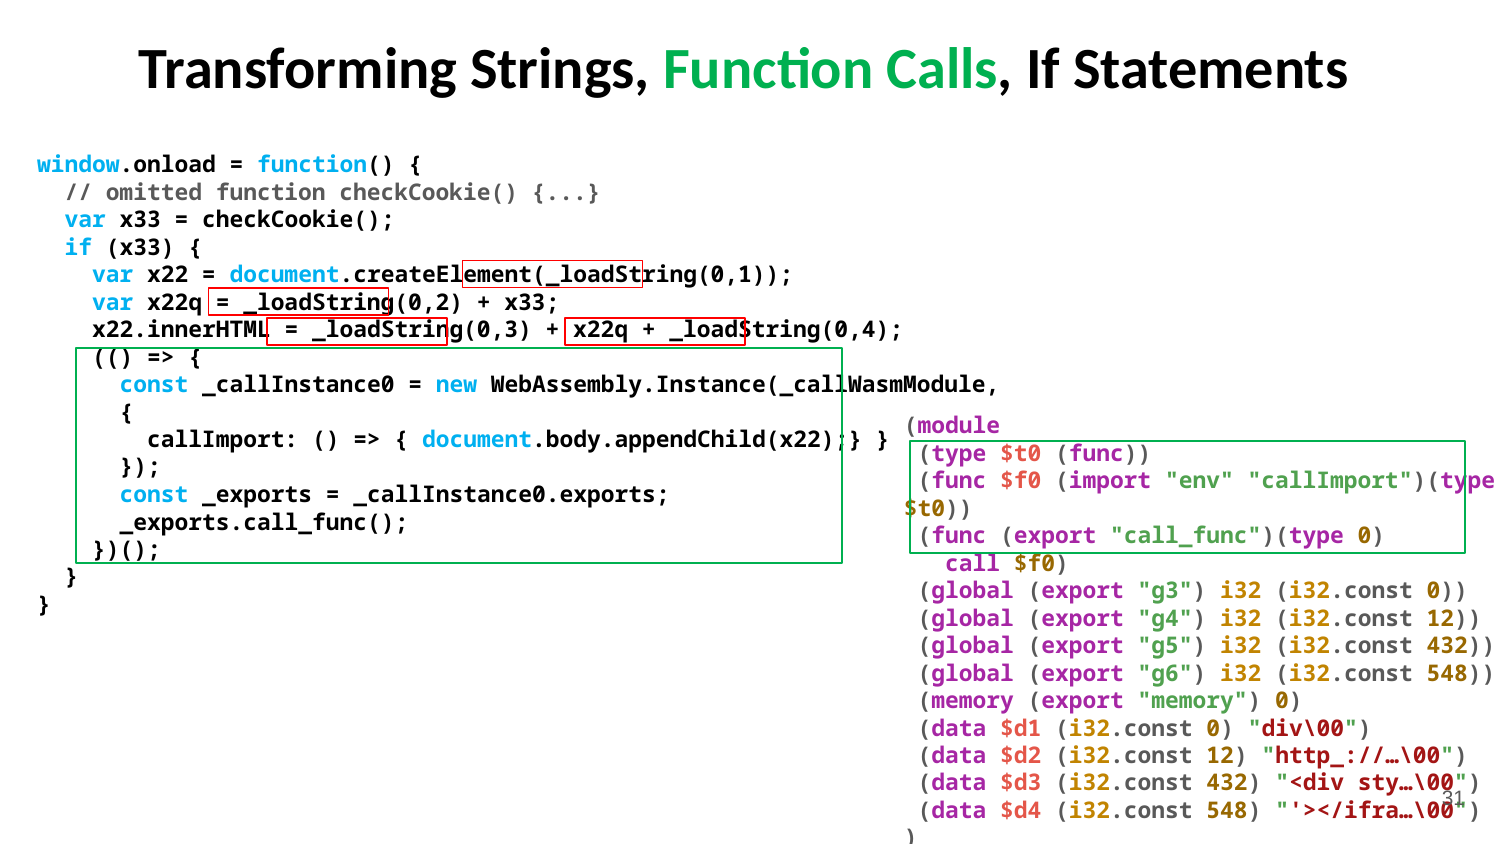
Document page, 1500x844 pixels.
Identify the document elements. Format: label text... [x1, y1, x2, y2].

slide_number 31 [1389, 764, 1480, 830]
text_box [76, 347, 843, 563]
text_box (module (type $t0 (func)) (func $f0 (import "env" "callImport")(type $t0)) (func (export "call_func")(type 0) call $f0) (global (export "g3") i32 (i32.const 0)) (global (export "g4") i32 (i32.const 12)) (global (export "g5") i32 (i32.const 432)) (global (export "g6") i32 (i32.const 548)) (memory (export "memory") 0) (data $d1 (i32.const 0) "div\00") (data $d2 (i32.const 12) "http_://…\00") (data $d3 (i32.const 432) "<div sty…\00") (data $d4 (i32.const 548) "'></ifra…\00") ) [903, 410, 1500, 844]
text_box [462, 260, 643, 288]
title Transforming Strings, Function Calls, If Statements [45, 15, 1443, 126]
list window.onload = function() { // omitted function checkCookie() {...} var x33 = checkCookie(); if (x33) { var x22 = document.createElement(_loadString(0,1)); var x22q = _loadString(0,2) + x33; x22.innerHTML = _loadString(0,3) + x22q + _loadString(0,4); (() => { const _callInstance0 = new WebAssembly.Instance(_callWasmModule, { callImport: () => { document.body.appendChild(x22);} } }); const _exports = _callInstance0.exports; _exports.call_func(); })(); } } [22, 135, 1462, 639]
text_box [267, 317, 447, 345]
text_box [208, 287, 389, 315]
text_box [565, 317, 746, 345]
